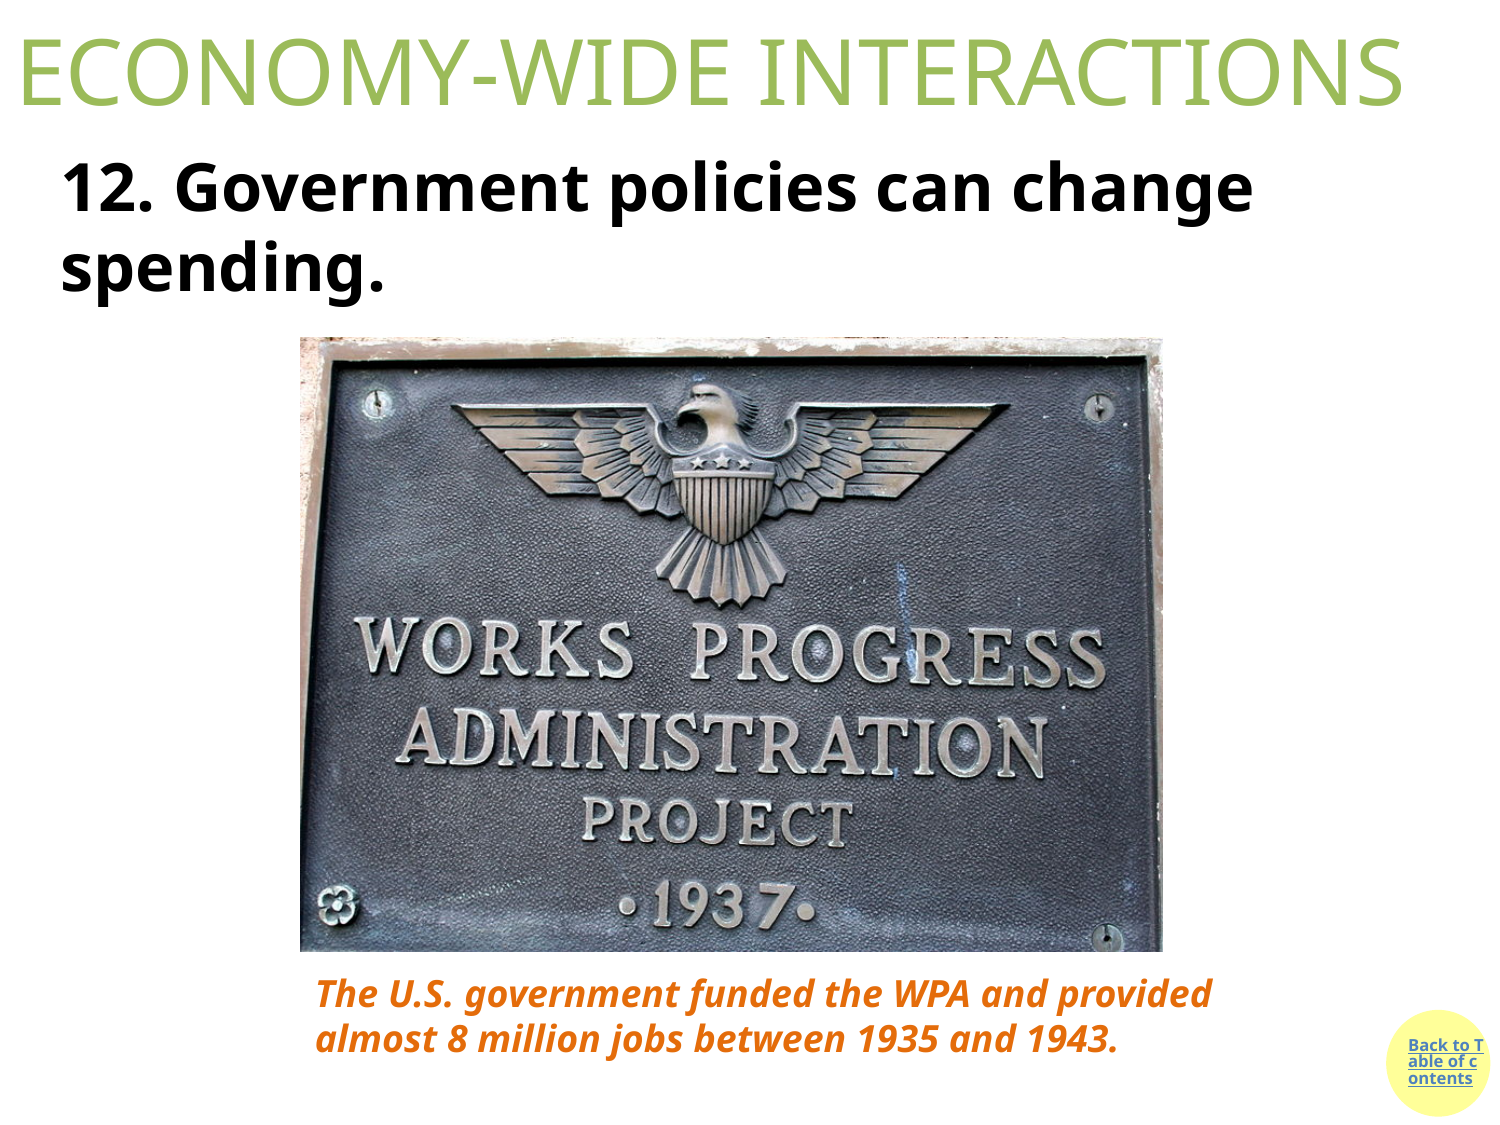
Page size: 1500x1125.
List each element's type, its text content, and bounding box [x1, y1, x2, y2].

picture [299, 337, 1163, 953]
text_box The U.S. government funded the WPA and provided almost 8 million jobs between 1935 and 1943. [300, 962, 1300, 1068]
list 12. Government policies can change spending. [45, 137, 1496, 900]
title ECONOMY-WIDE INTERACTIONS [0, 0, 1500, 138]
